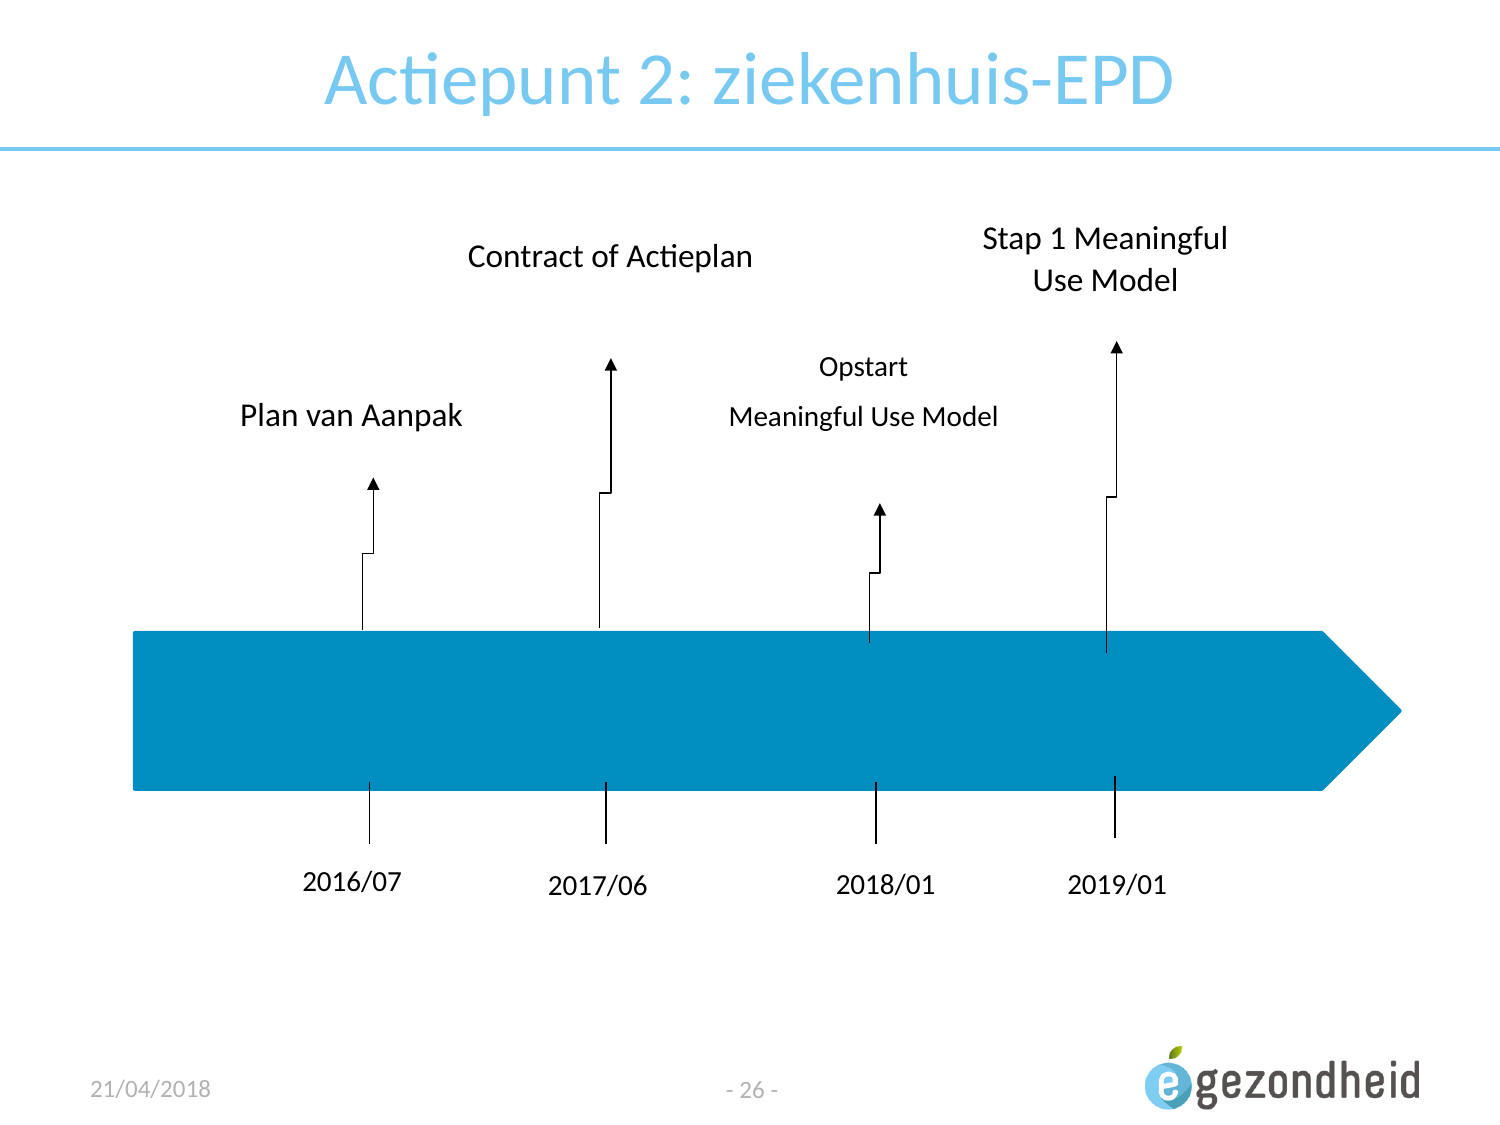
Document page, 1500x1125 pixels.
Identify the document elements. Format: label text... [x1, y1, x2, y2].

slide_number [75, 1057, 425, 1118]
title Actiepunt 2: ziekenhuis-EPD [0, 0, 1500, 149]
slide_number - 26 - [577, 1058, 928, 1119]
list [75, 172, 1425, 1035]
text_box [134, 207, 1400, 953]
picture [1116, 1037, 1447, 1125]
